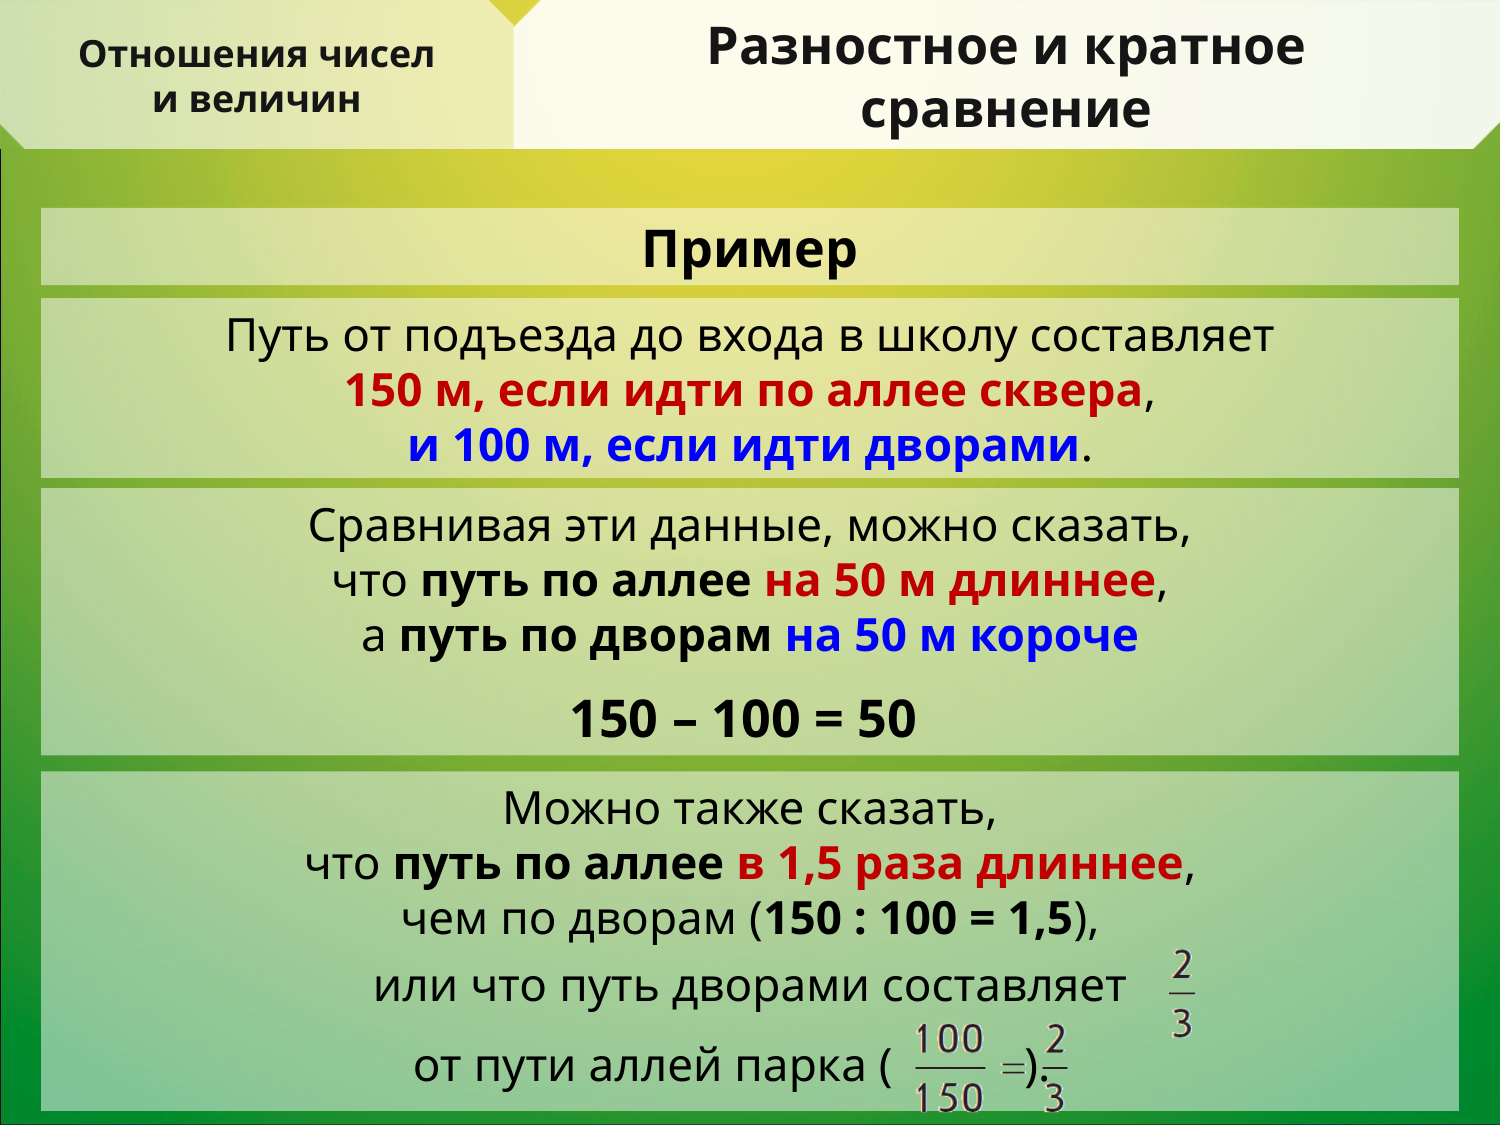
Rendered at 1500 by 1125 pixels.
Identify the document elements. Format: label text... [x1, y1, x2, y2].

text_box Путь от подъезда до входа в школу составляет 150 м, если идти по аллее сквера, и 100 м, если идти дворами. [41, 298, 1459, 478]
picture [0, 0, 1500, 1125]
text_box Пример [41, 207, 1459, 286]
text_box Можно также сказать, что путь по аллее в 1,5 раза длиннее, чем по дворам (150 : 100 = 1,5), или что путь дворами составляет от пути аллей парка ( ). [41, 771, 1459, 1111]
text_box Сравнивая эти данные, можно сказать, что путь по аллее на 50 м длиннее, а путь по дворам на 50 м короче 150 – 100 = 50 [41, 488, 1459, 756]
